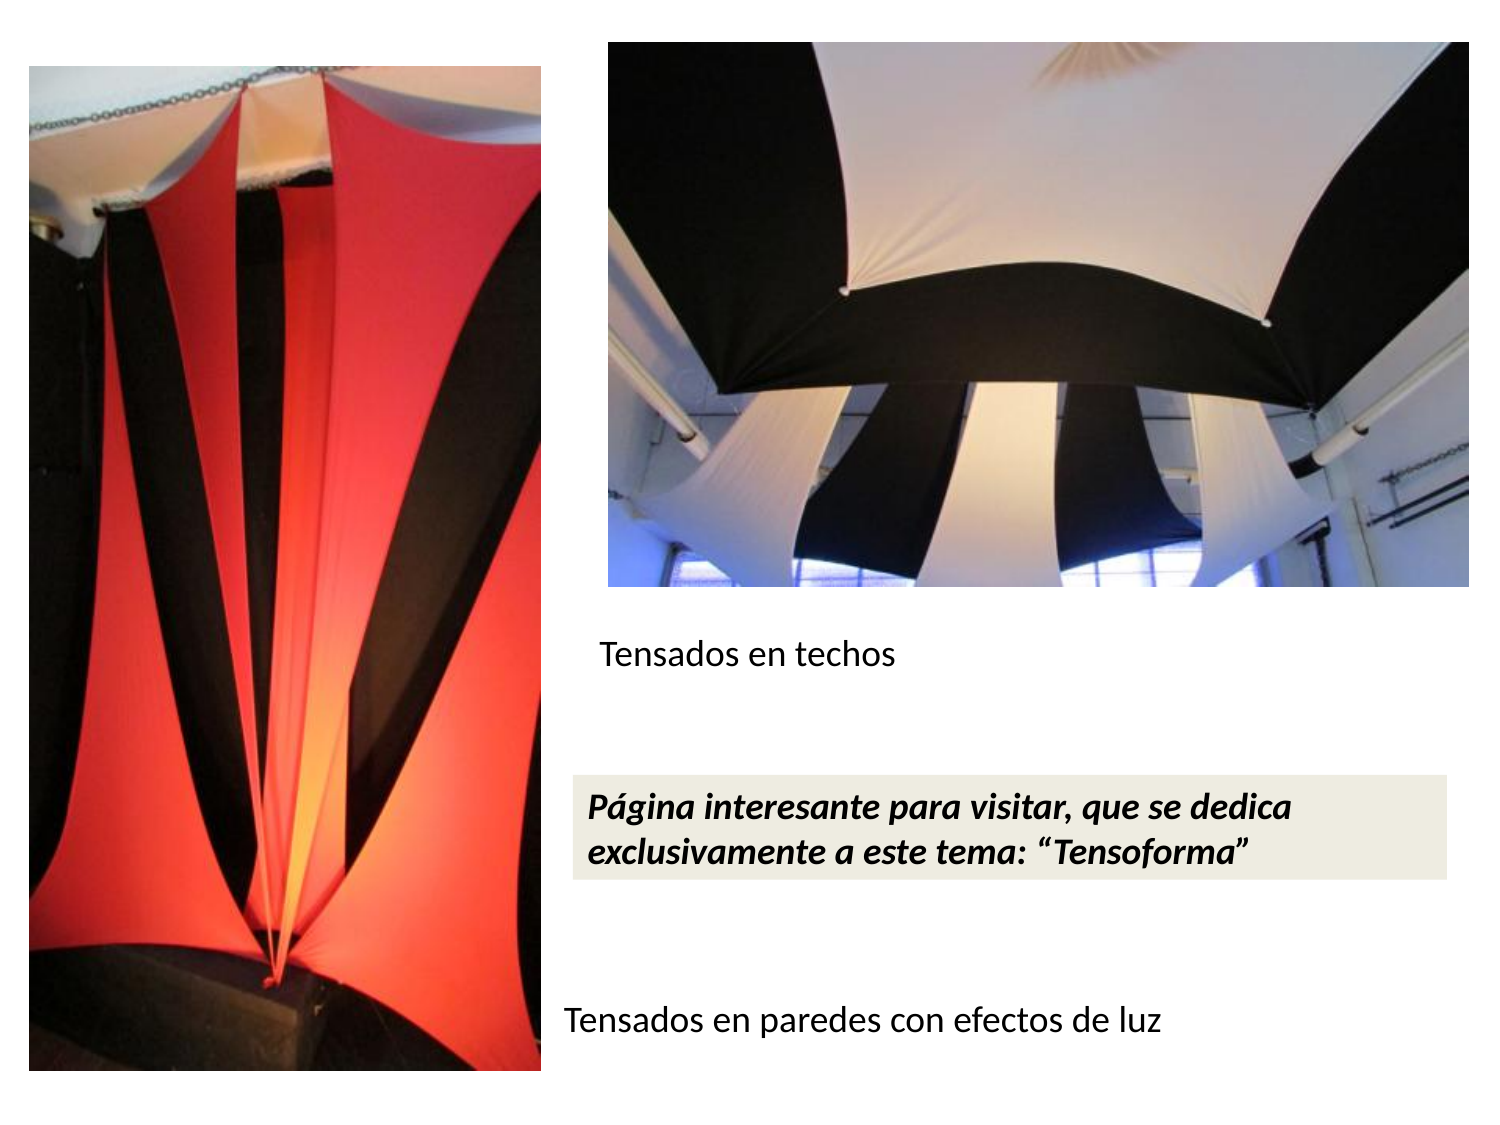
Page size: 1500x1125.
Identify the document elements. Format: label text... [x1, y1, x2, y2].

picture [29, 66, 541, 1071]
text_box Página interesante para visitar, que se dedica exclusivamente a este tema: “Tensoforma” [572, 774, 1447, 880]
text_box Tensados en techos [584, 621, 1500, 682]
picture [608, 42, 1470, 587]
text_box Tensados en paredes con efectos de luz [549, 987, 1353, 1048]
